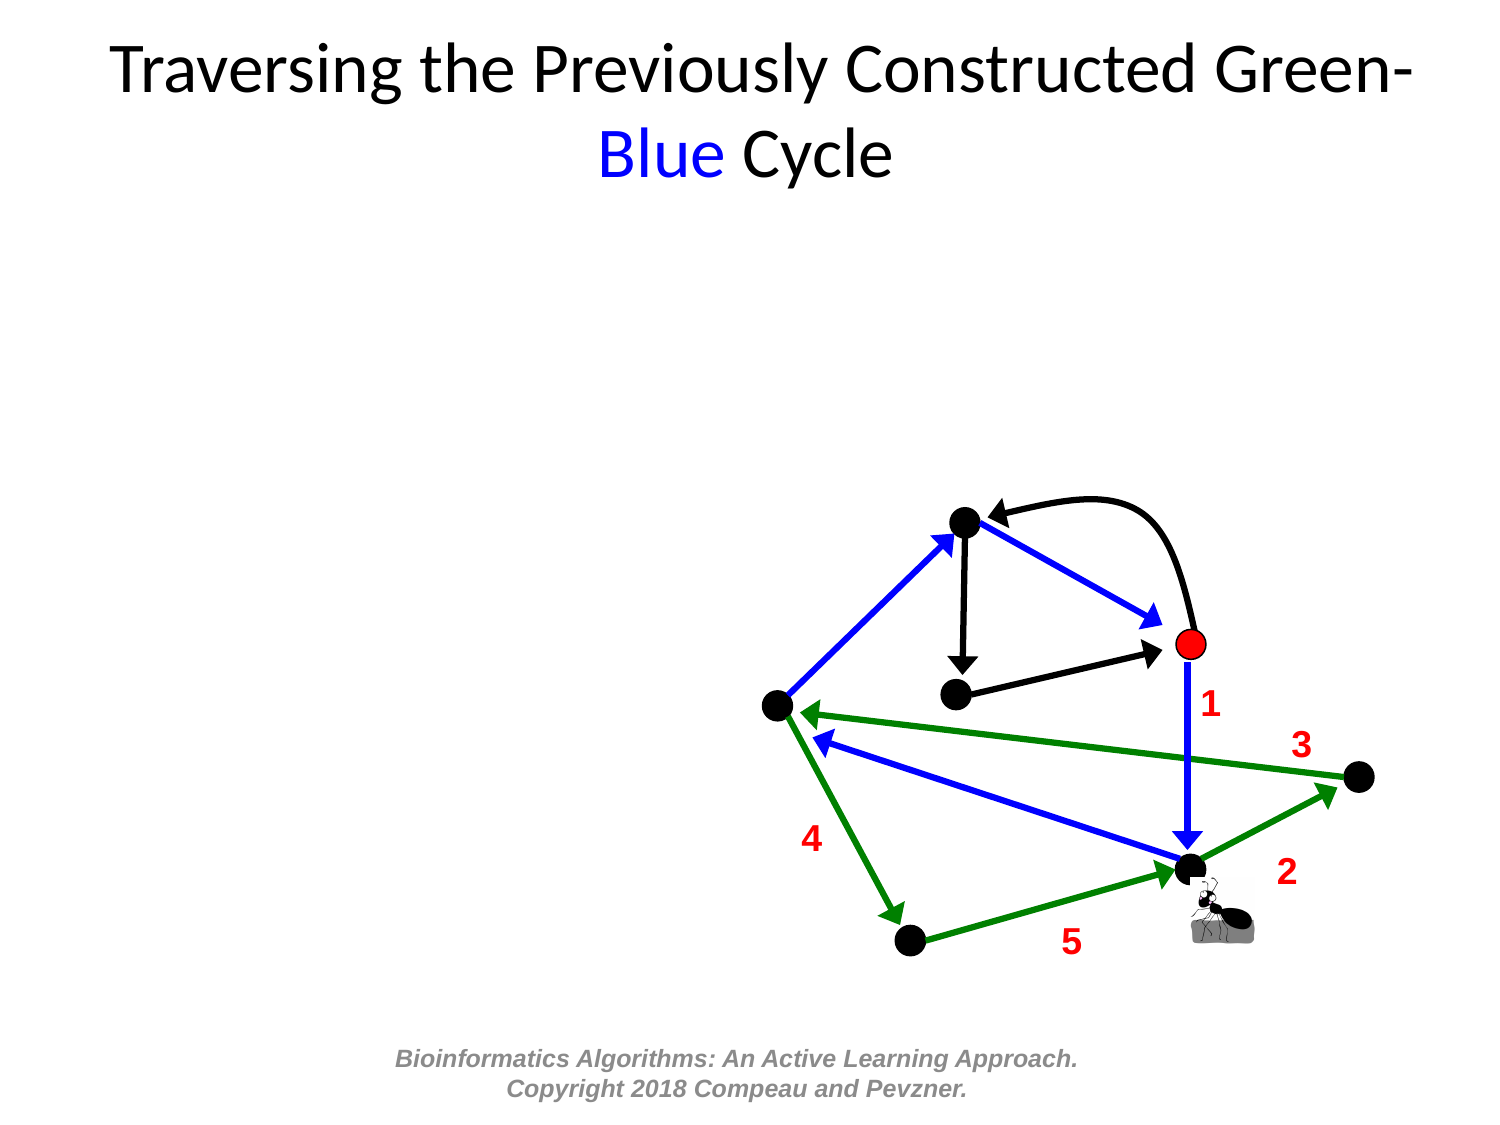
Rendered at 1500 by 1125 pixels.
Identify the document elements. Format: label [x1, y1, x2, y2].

text_box [739, 499, 1374, 983]
footer [324, 1042, 1150, 1103]
text_box [87, 12, 1438, 200]
picture [1190, 877, 1256, 944]
